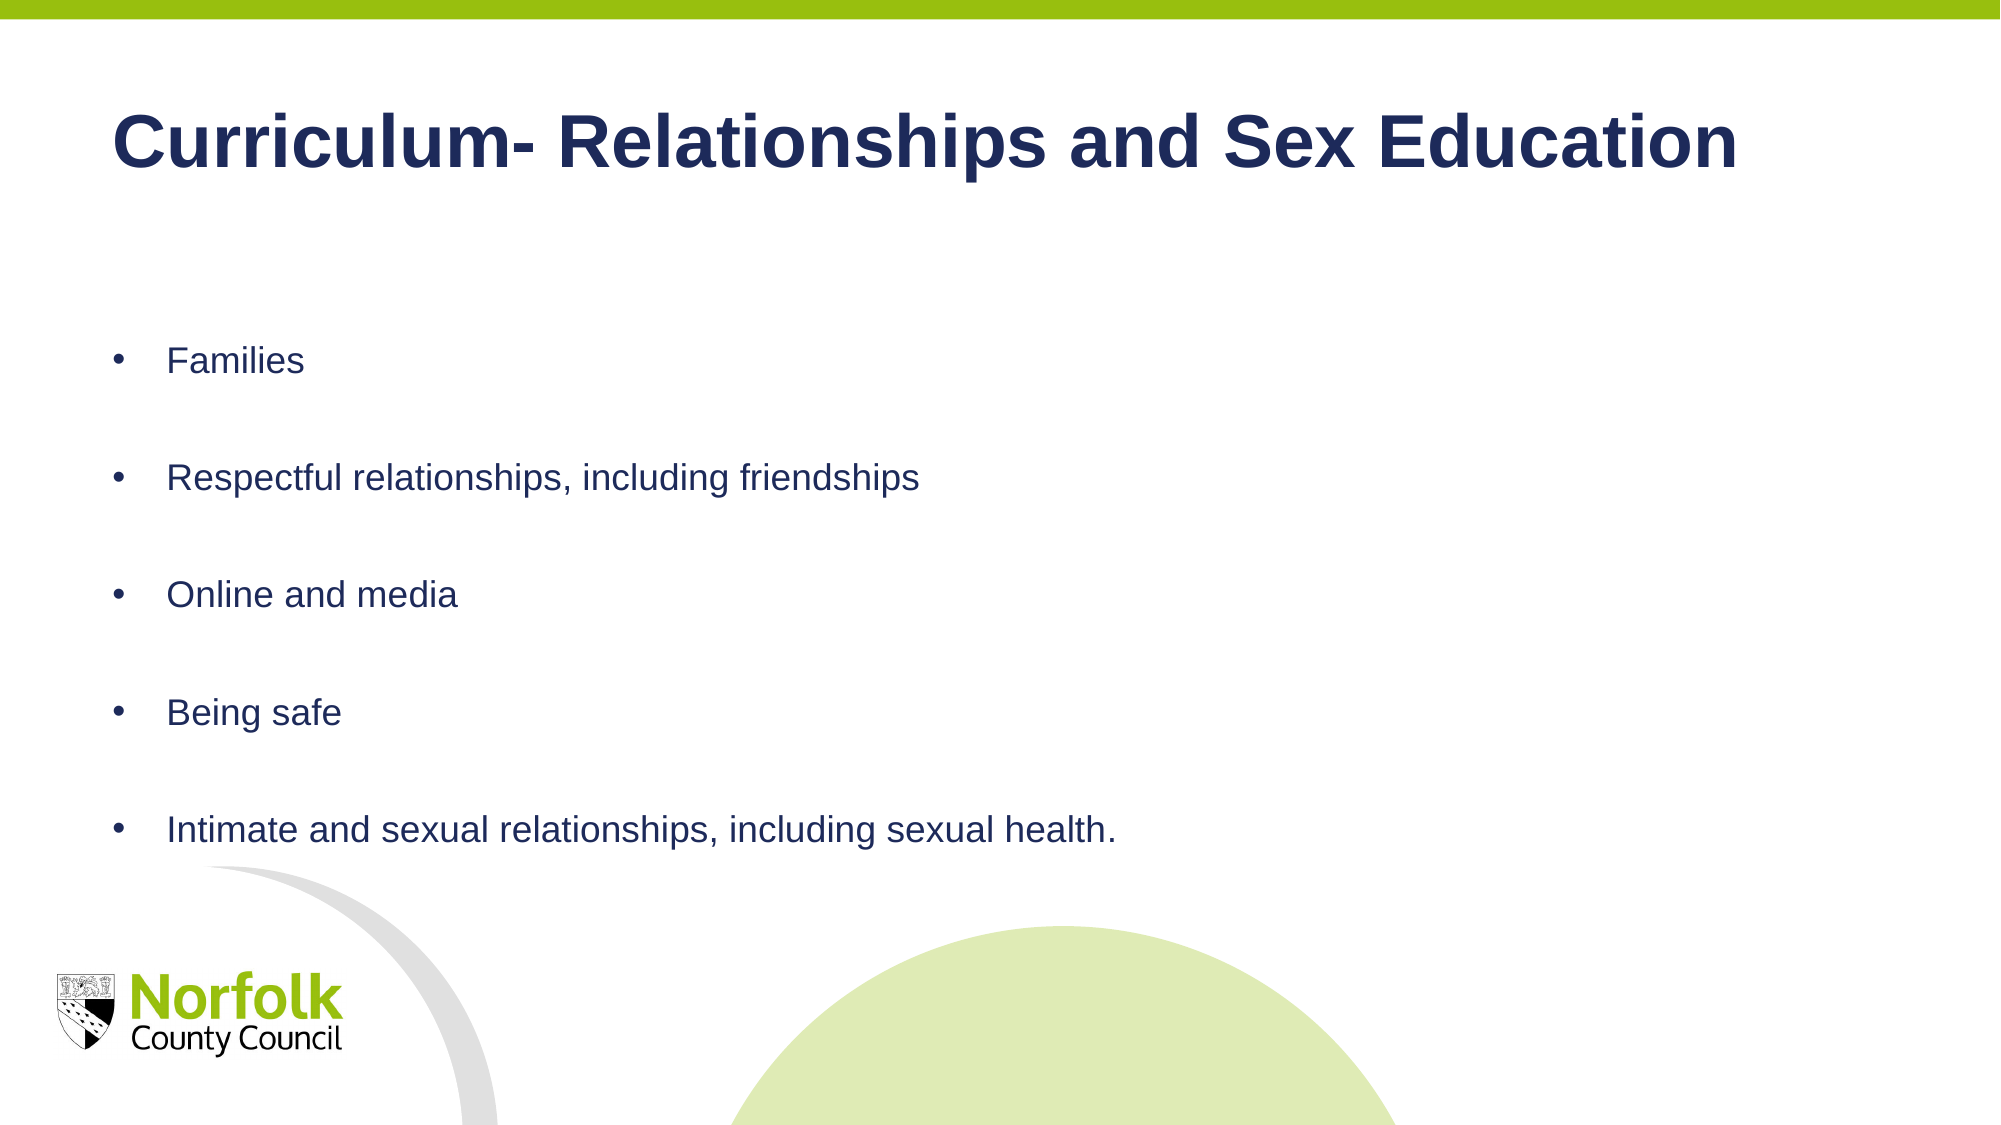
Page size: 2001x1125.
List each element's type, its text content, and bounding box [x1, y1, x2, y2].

title Curriculum- Relationships and Sex Education [97, 95, 1790, 260]
list Families​ Respectful relationships, including friendships​ ​Online and media​ Being safe ​ Intimate and sexual relationships, including sexual health​. [97, 270, 1790, 859]
picture [53, 968, 347, 1060]
